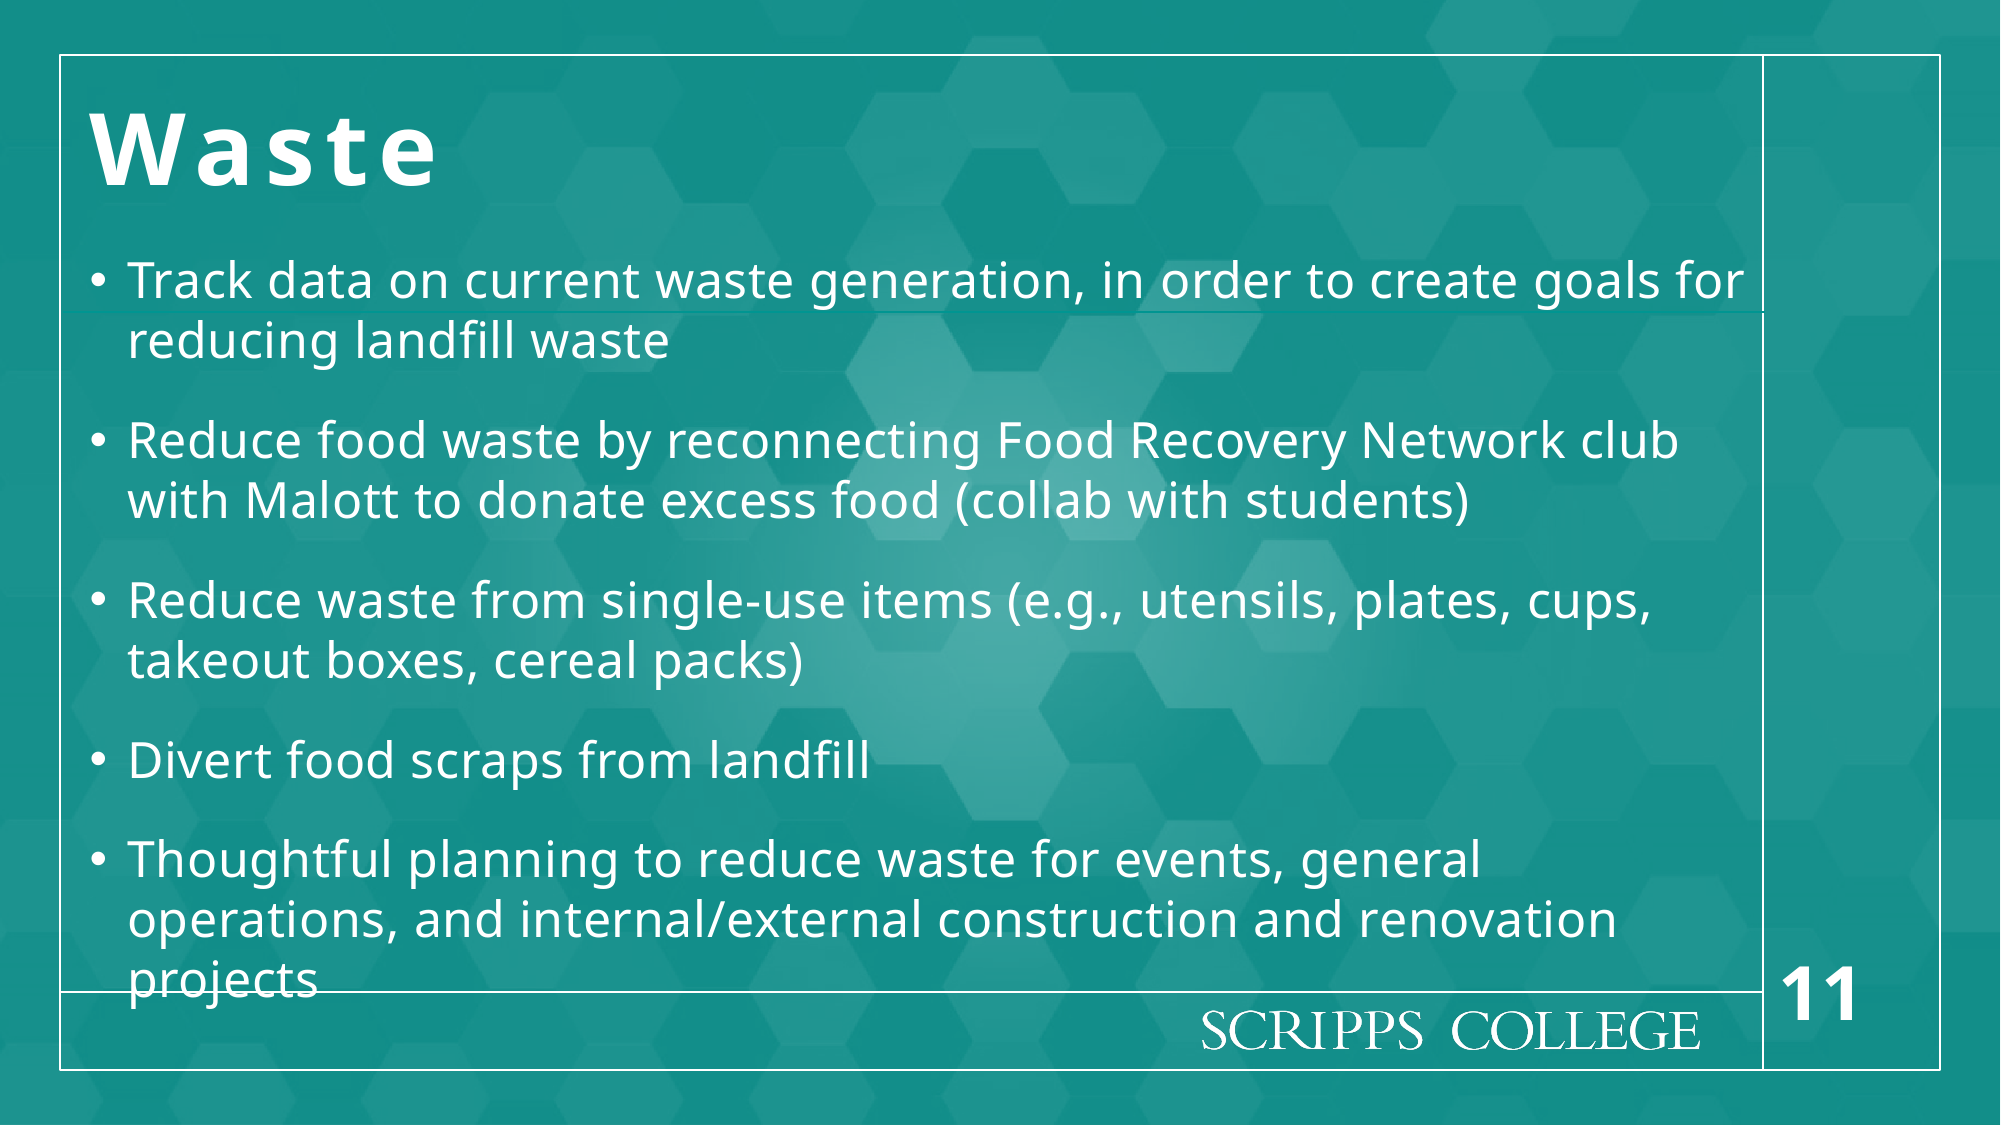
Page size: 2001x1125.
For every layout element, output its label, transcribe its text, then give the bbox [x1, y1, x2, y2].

text_box Track data on current waste generation, in order to create goals for reducing landfill waste Reduce food waste by reconnecting Food Recovery Network club with Malott to donate excess food (collab with students) Reduce waste from single-use items (e.g., utensils, plates, cups, takeout boxes, cereal packs) Divert food scraps from landfill Thoughtful planning to reduce waste for events, general operations, and internal/external construction and renovation projects [87, 246, 1755, 1008]
slide_number 11 [1772, 937, 1884, 1125]
picture [1755, 274, 1762, 311]
title Waste [87, 83, 1863, 274]
picture [61, 993, 1762, 1069]
picture [0, 0, 2000, 1125]
picture [1755, 313, 1762, 991]
picture [1764, 56, 1939, 1069]
picture [61, 56, 1762, 991]
